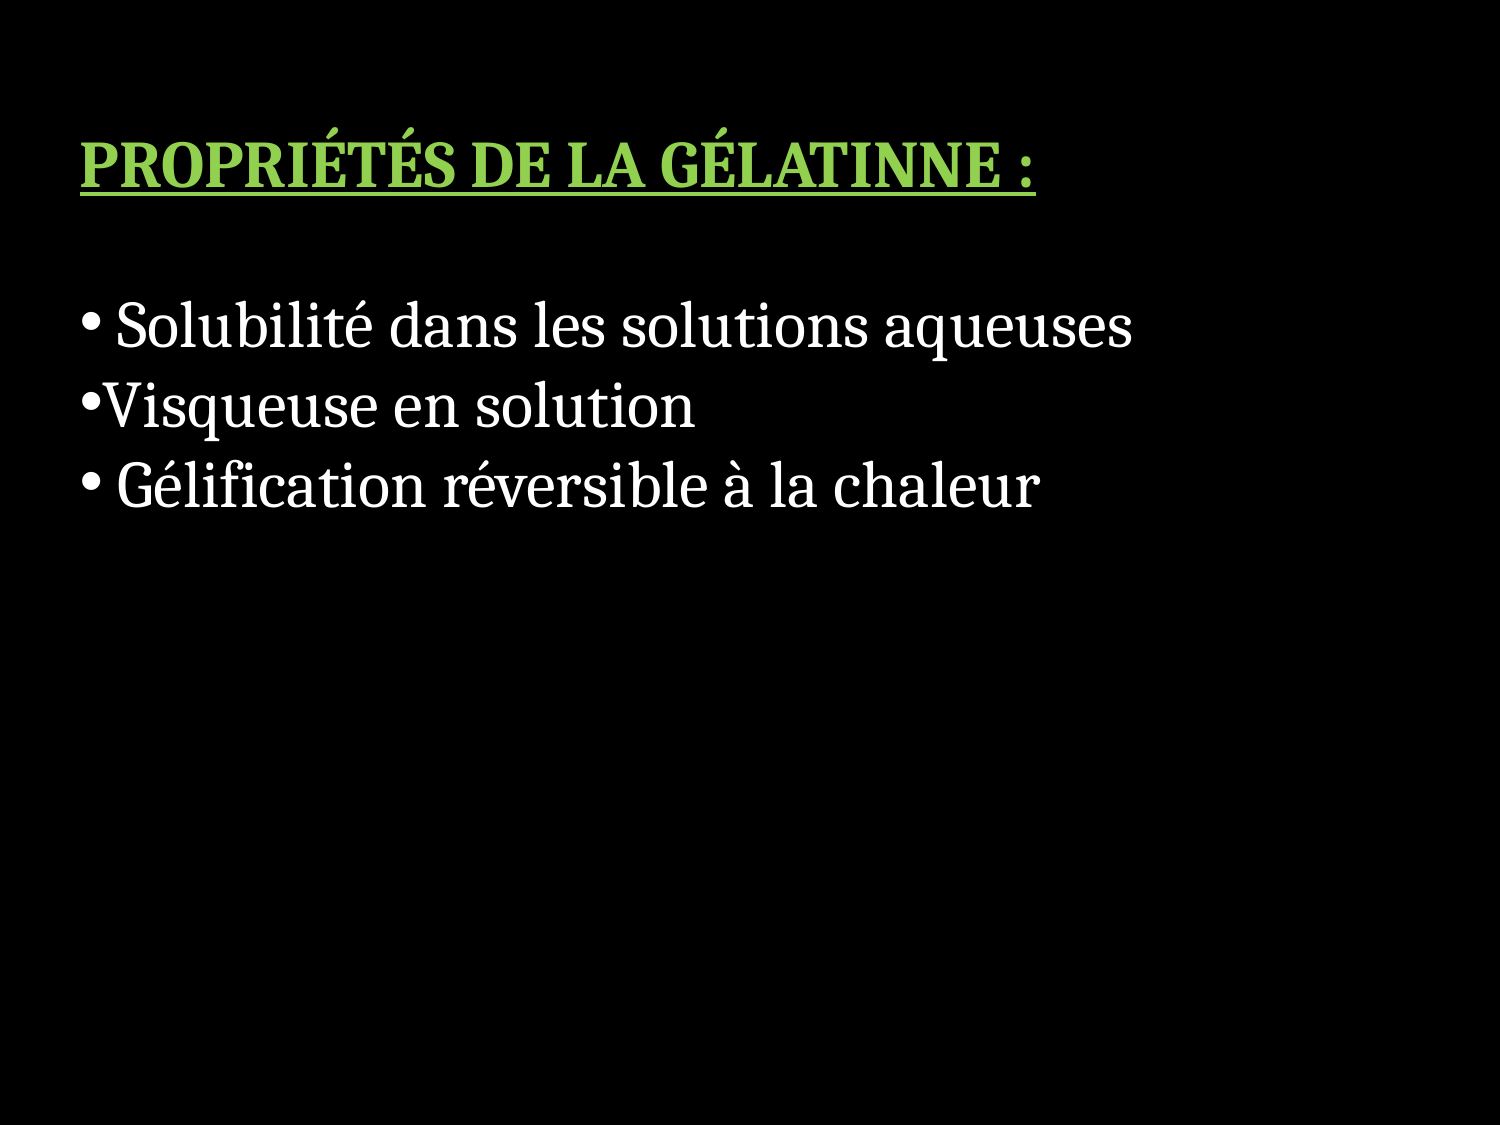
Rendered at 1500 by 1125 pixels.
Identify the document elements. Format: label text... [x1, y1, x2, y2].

text_box PROPRIÉTÉS DE LA GÉLATINNE : Solubilité dans les solutions aqueuses Visqueuse en solution Gélification réversible à la chaleur [64, 113, 1447, 529]
